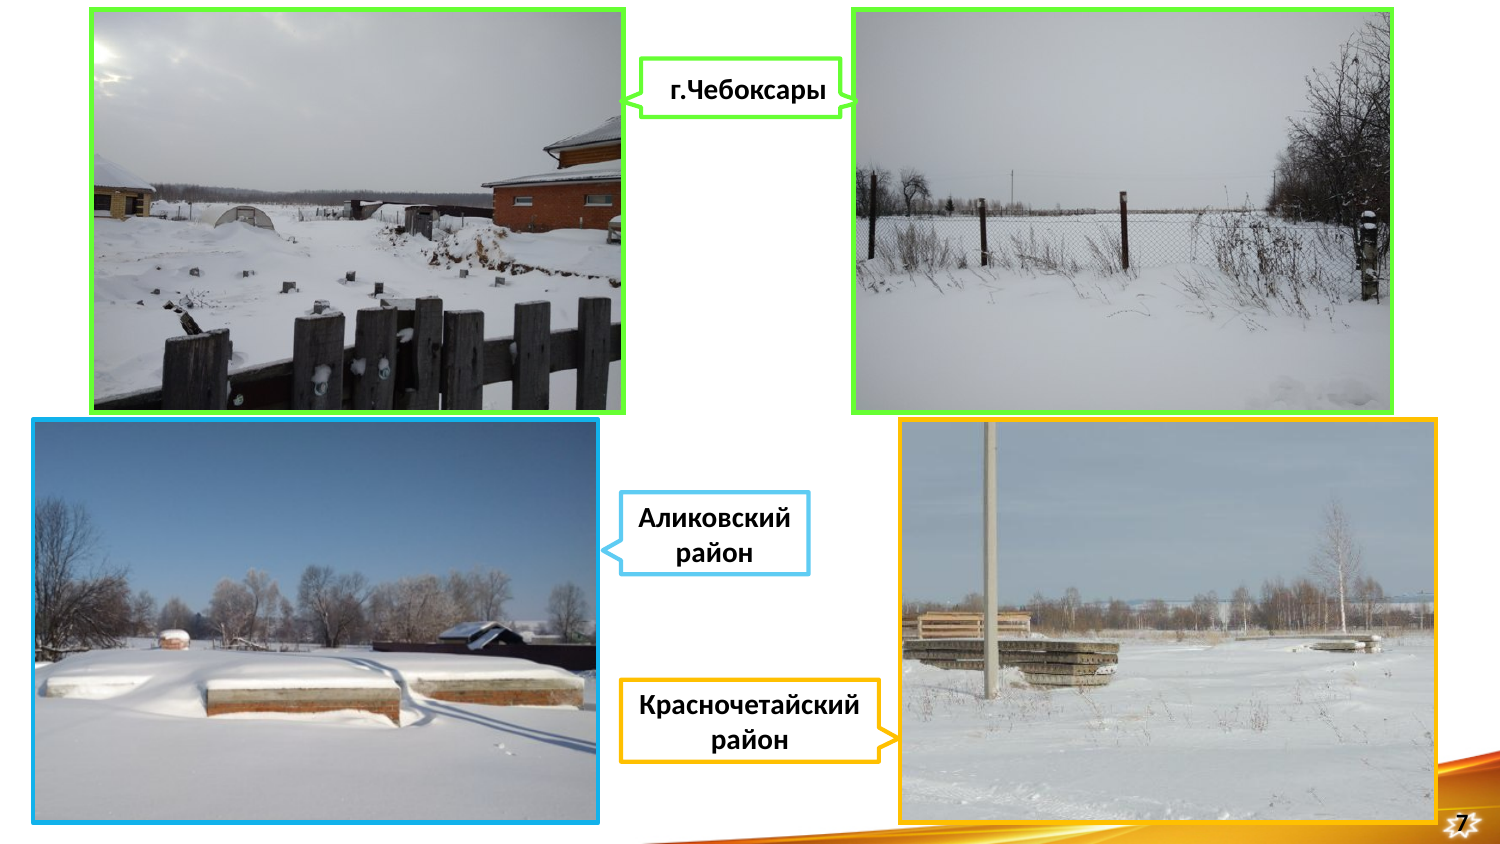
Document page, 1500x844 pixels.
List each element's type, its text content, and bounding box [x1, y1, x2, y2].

picture [0, 0, 1500, 844]
text_box г.Чебоксары [626, 56, 850, 120]
text_box 7 [1429, 798, 1484, 844]
picture [902, 421, 1434, 821]
text_box Красночетайский район [618, 677, 896, 764]
text_box Аликовский район [601, 490, 811, 577]
